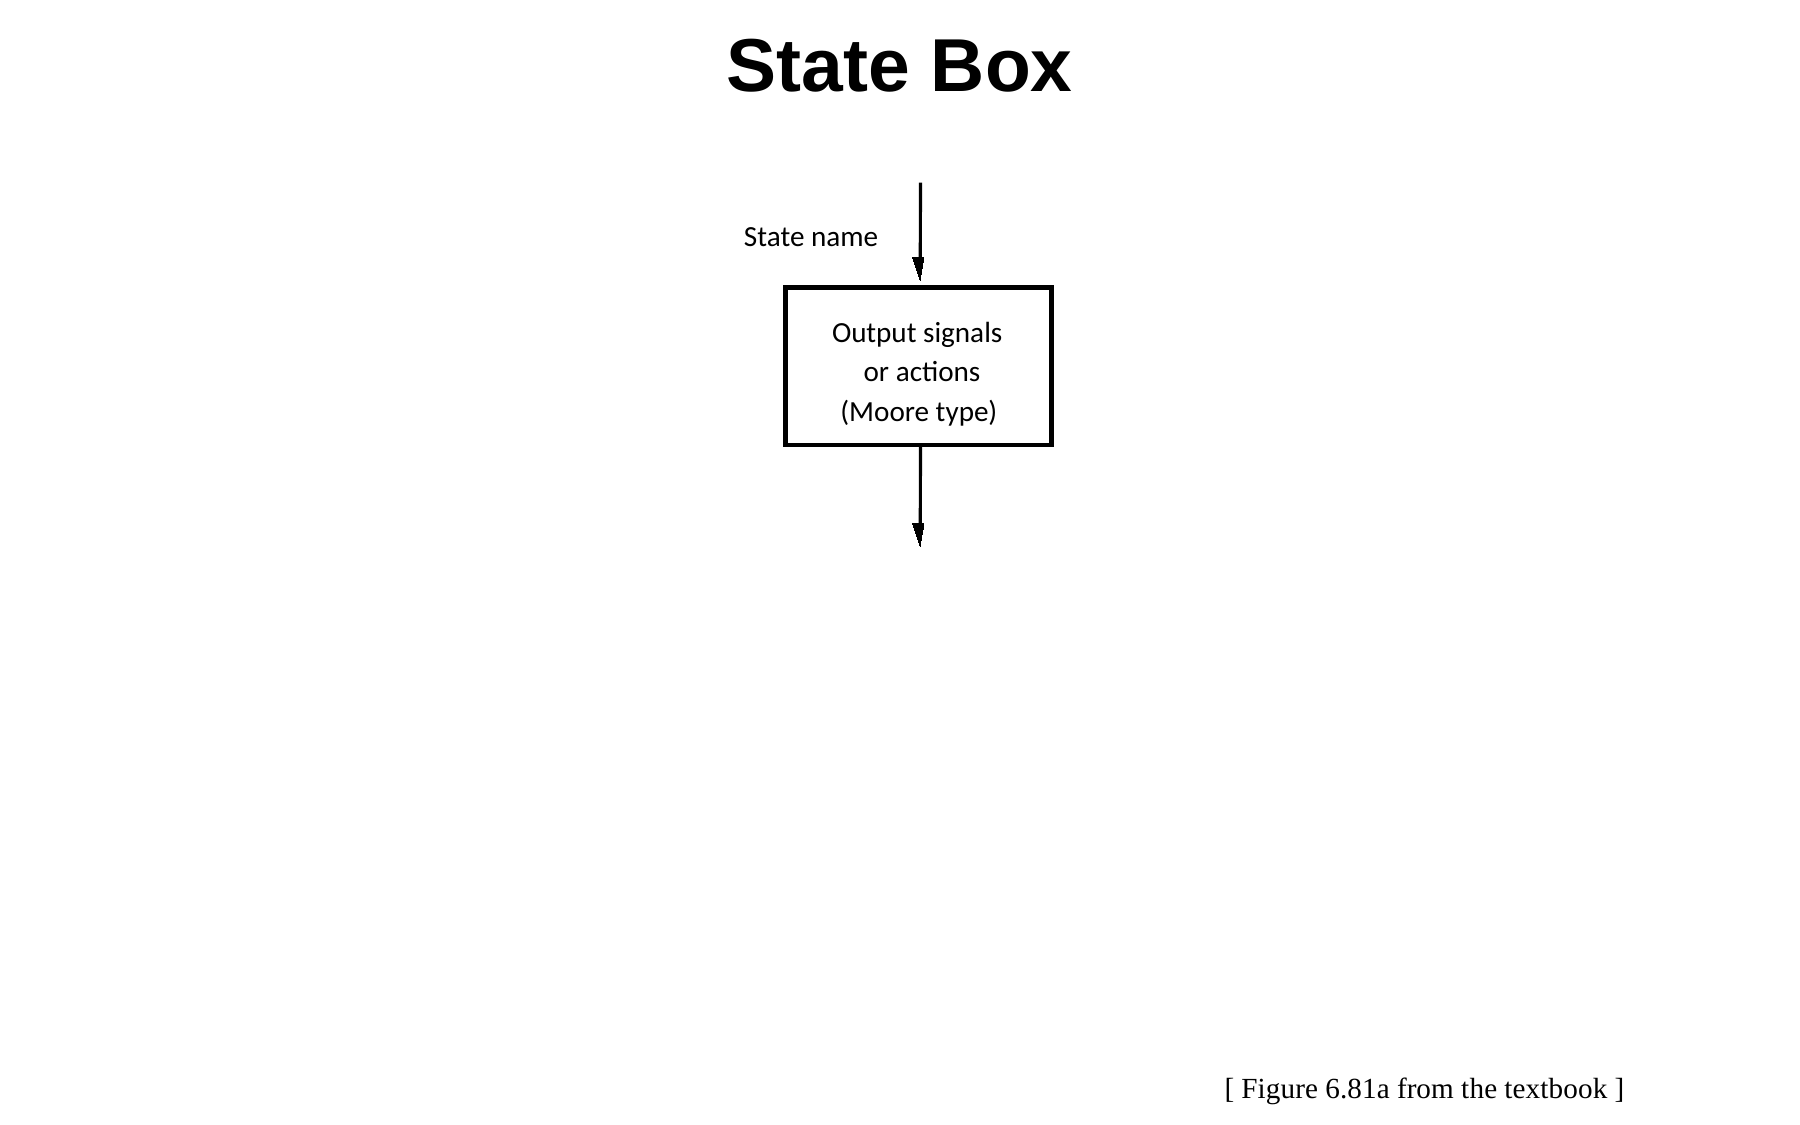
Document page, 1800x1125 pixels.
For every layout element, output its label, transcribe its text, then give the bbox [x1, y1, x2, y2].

text_box [ Figure 6.81a from the textbook ] [1209, 1062, 1641, 1113]
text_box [742, 182, 1052, 547]
text_box State Box [149, 5, 1650, 118]
